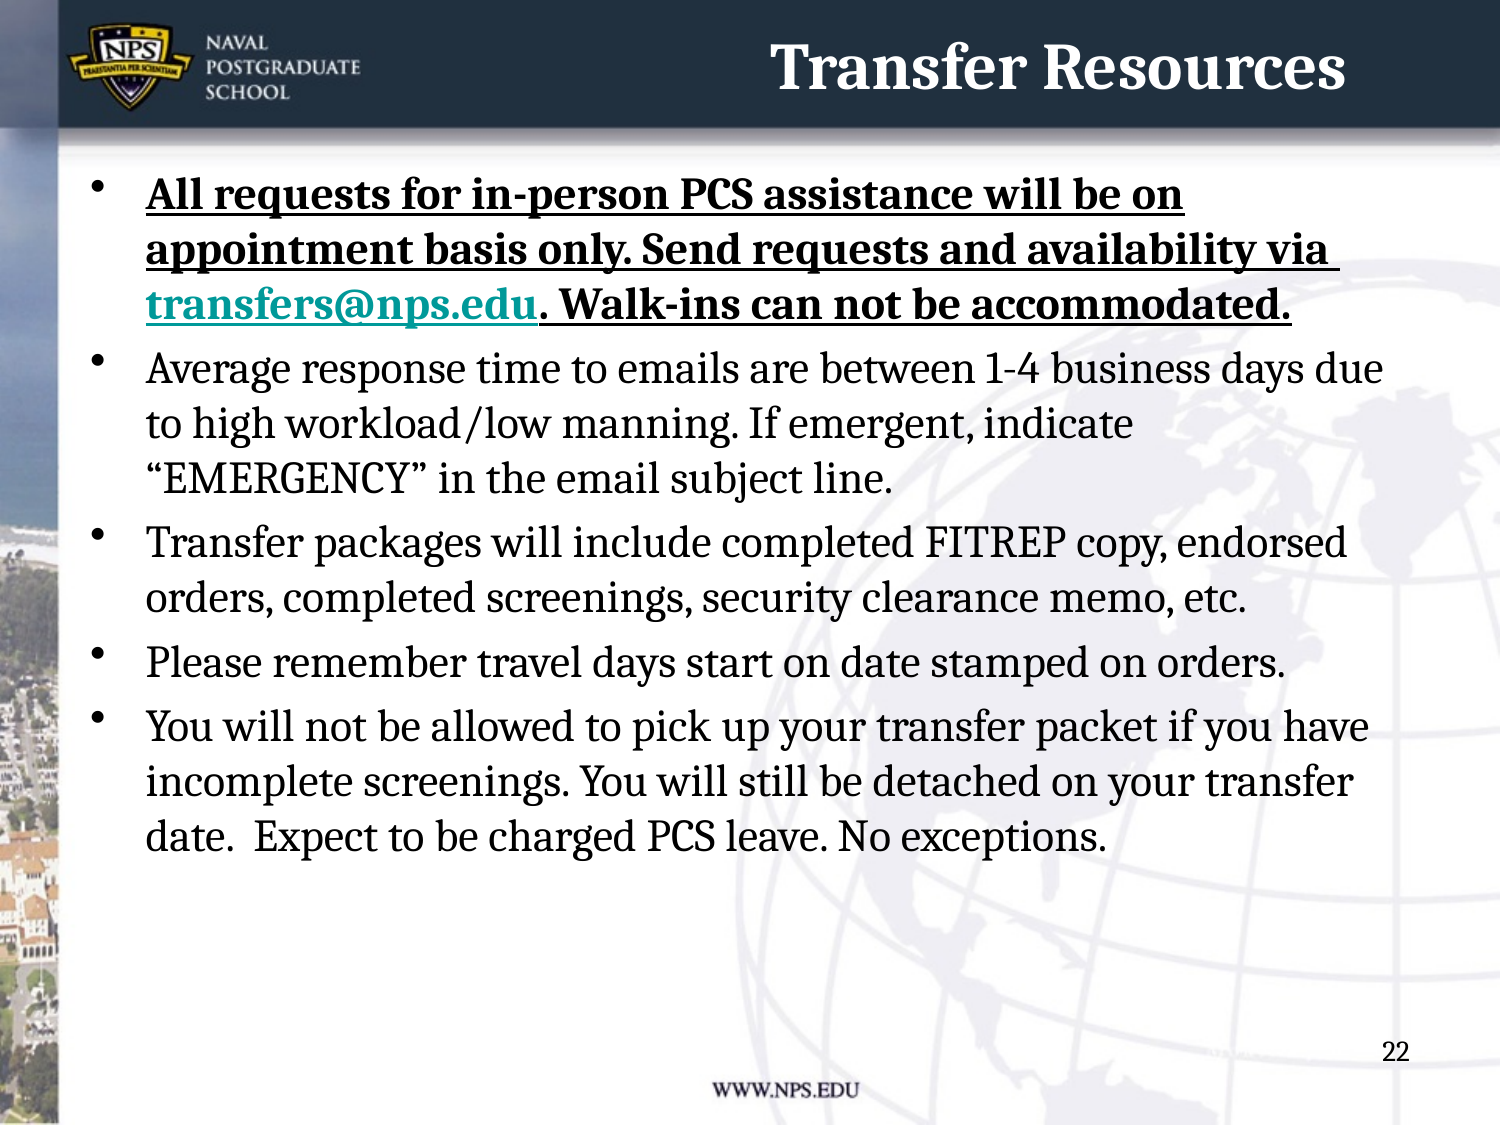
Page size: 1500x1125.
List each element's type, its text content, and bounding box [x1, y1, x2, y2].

title Transfer Resources [312, 0, 1363, 125]
picture [0, 0, 1500, 1125]
slide_number 22 [1074, 1024, 1426, 1103]
list All requests for in-person PCS assistance will be on appointment basis only. Send requests and availability via transfers@nps.edu. Walk-ins can not be accommodated. Average response time to emails are between 1-4 business days due to high workload/low manning. If emergent, indicate “EMERGENCY” in the email subject line. Transfer packages will include completed FITREP copy, endorsed orders, completed screenings, security clearance memo, etc. Please remember travel days start on date stamped on orders. You will not be allowed to pick up your transfer packet if you have incomplete screenings. You will still be detached on your transfer date. Expect to be charged PCS leave. No exceptions. [75, 156, 1425, 969]
